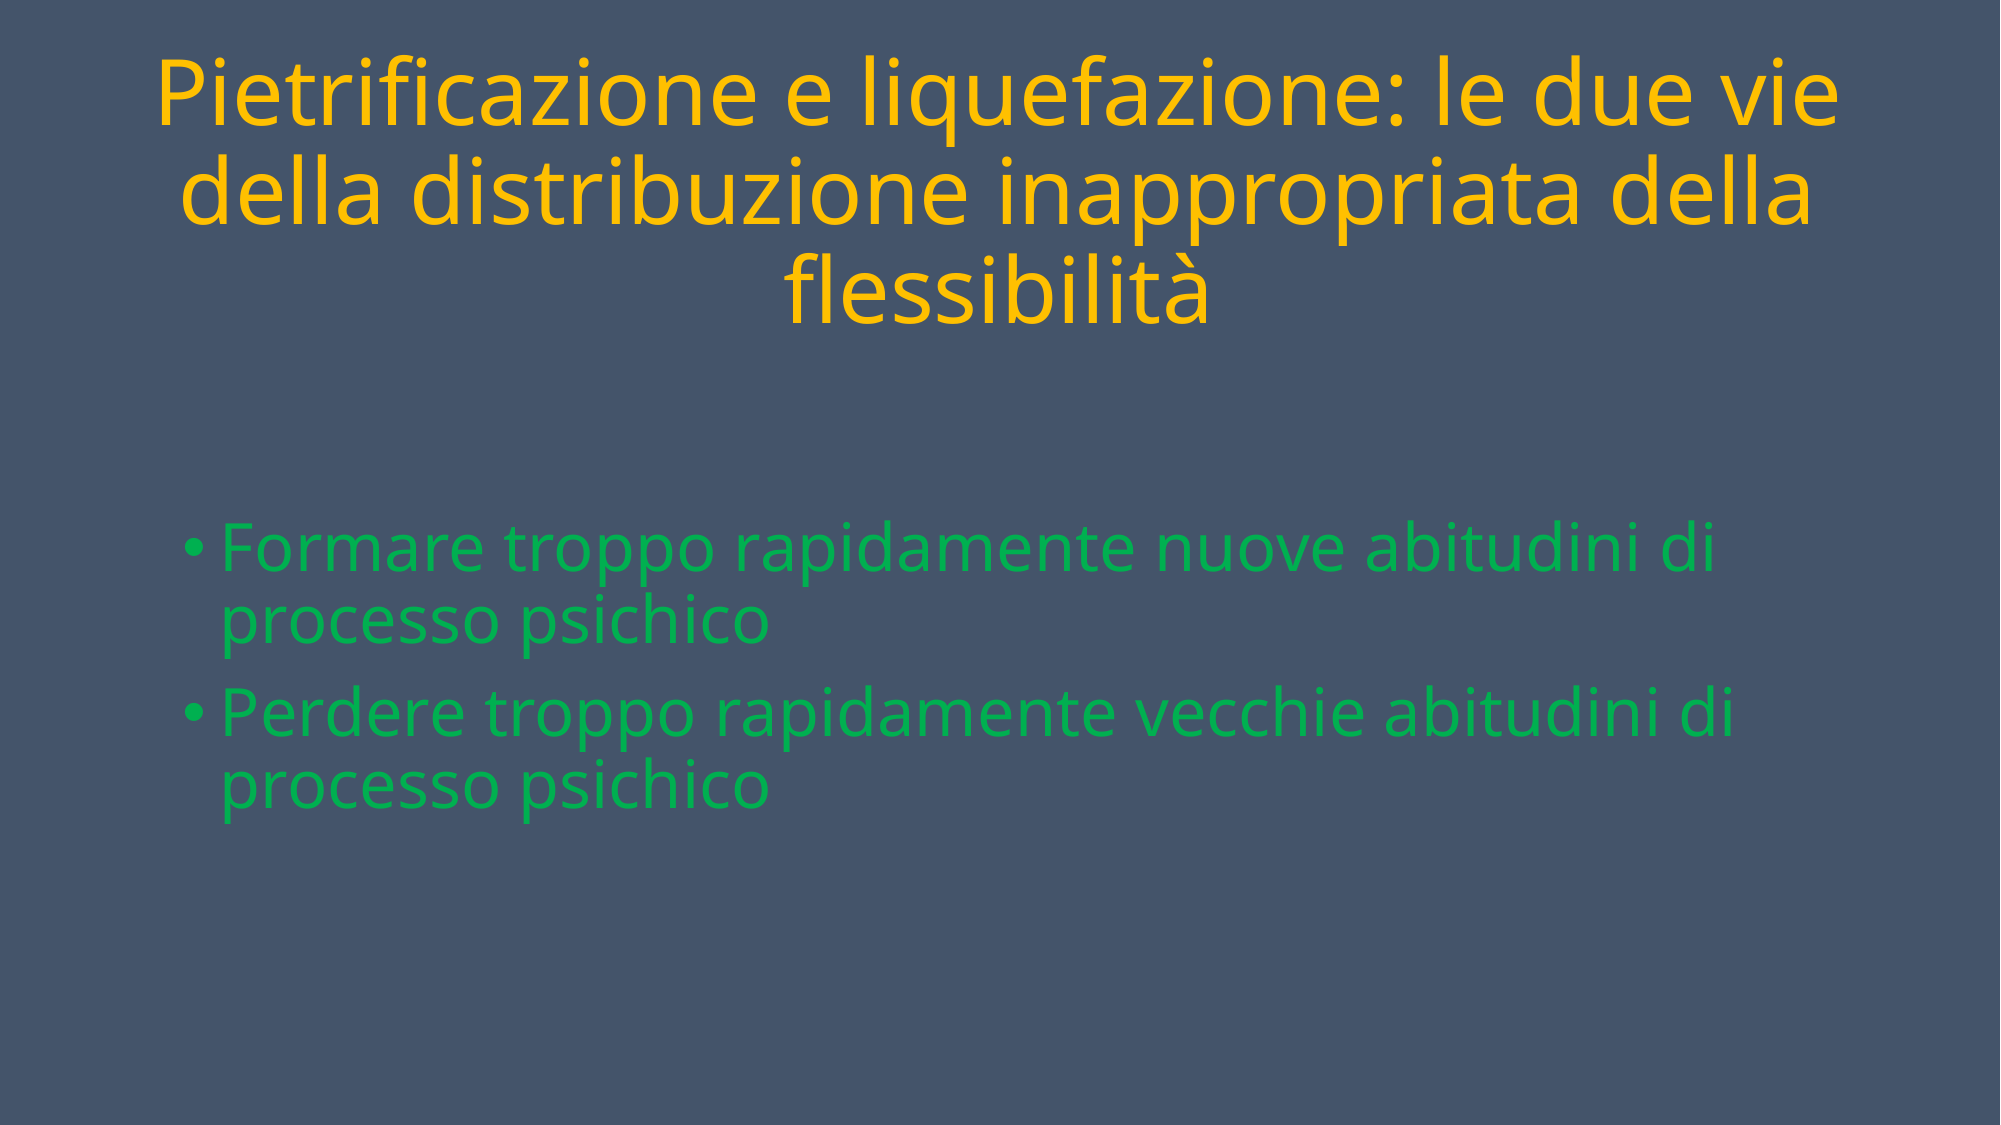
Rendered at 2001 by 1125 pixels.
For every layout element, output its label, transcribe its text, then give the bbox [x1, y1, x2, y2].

list Formare troppo rapidamente nuove abitudini di processo psichico Perdere troppo rapidamente vecchie abitudini di processo psichico [167, 506, 1783, 1006]
title Pietrificazione e liquefazione: le due vie della distribuzione inappropriata della flessibilità [50, 101, 1947, 289]
